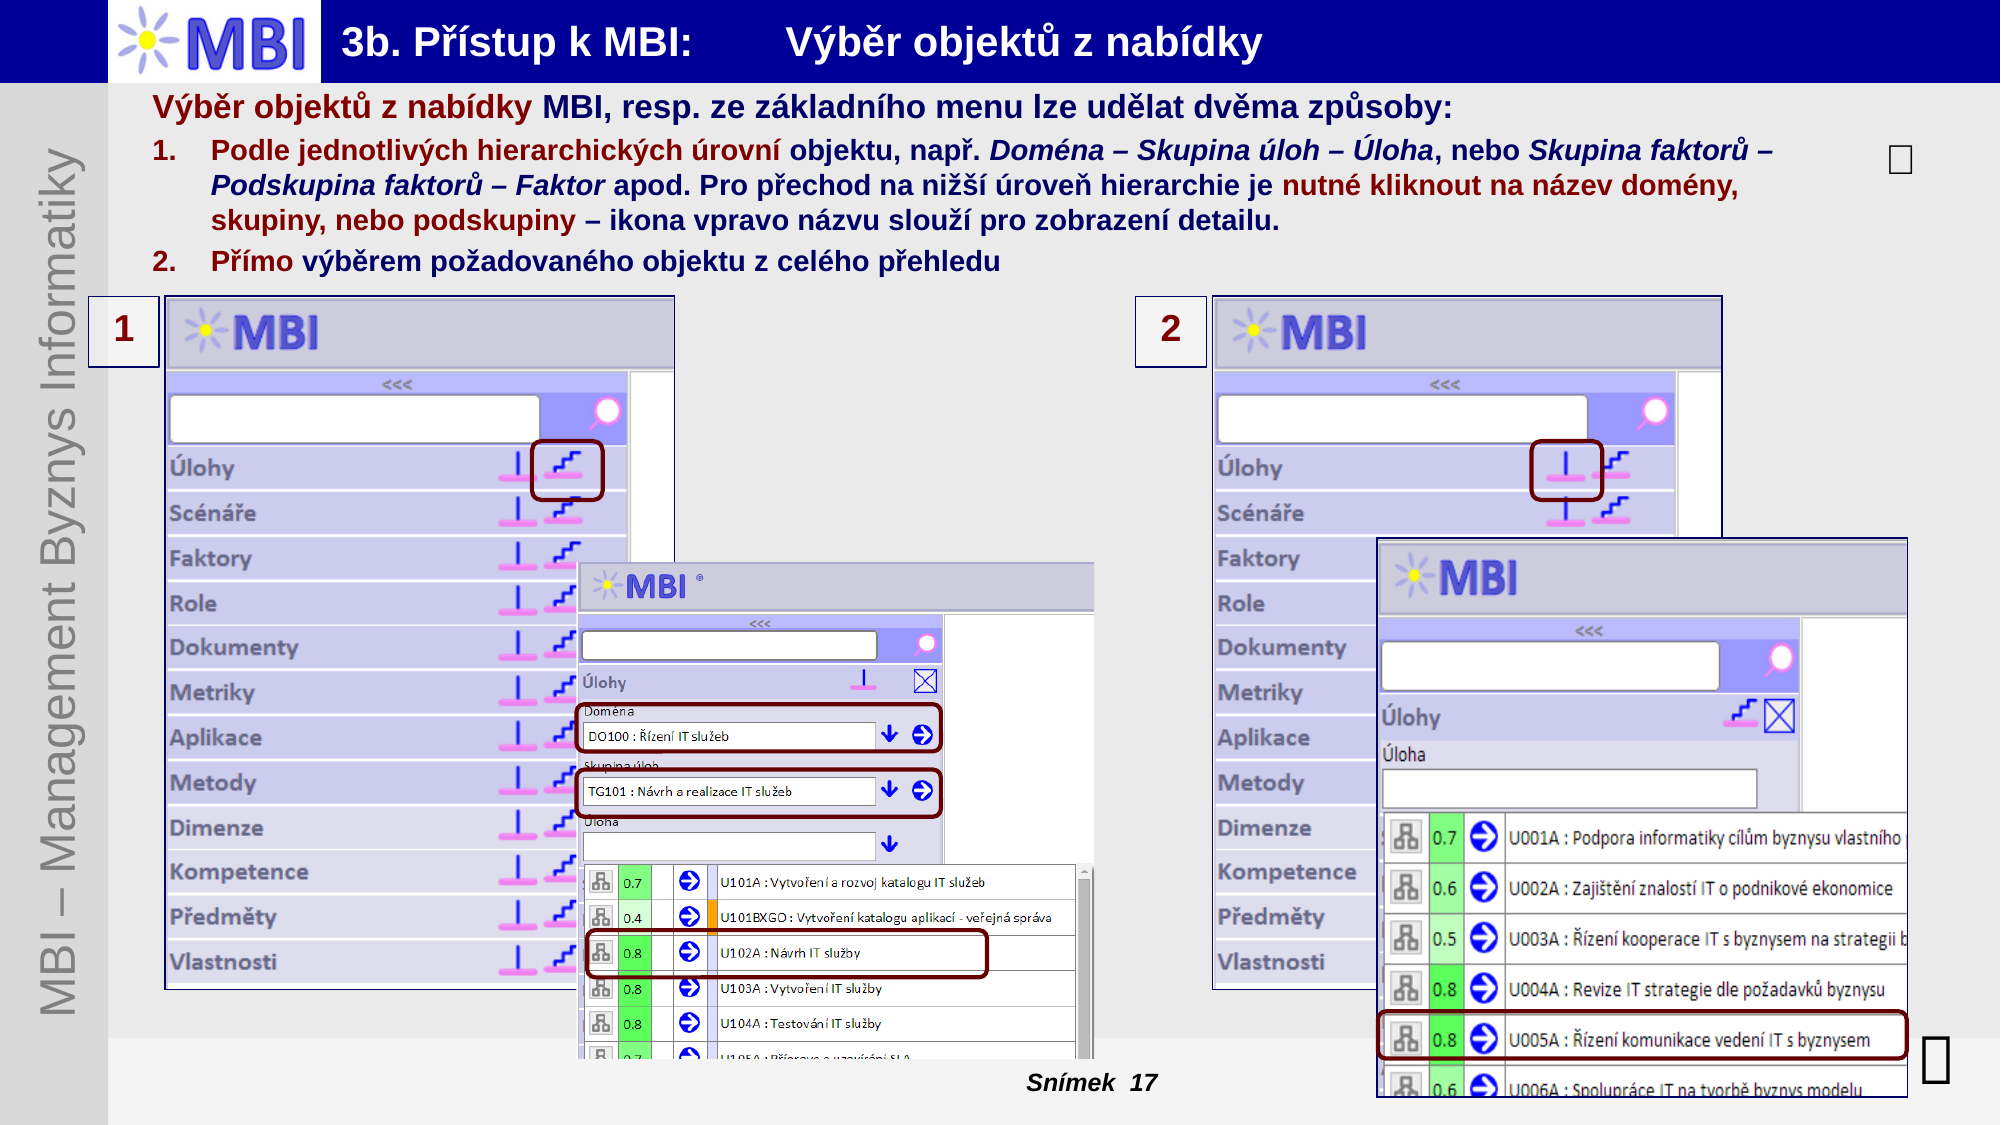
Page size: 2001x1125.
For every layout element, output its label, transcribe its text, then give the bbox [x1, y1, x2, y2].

text_box  [1876, 1010, 1996, 1106]
list Výběr objektů z nabídky MBI, resp. ze základního menu lze udělat dvěma způsoby: Podle jednotlivých hierarchických úrovní objektu, např. Doména – Skupina úloh – Úloha, nebo Skupina faktorů – Podskupina faktorů – Faktor apod. Pro přechod na nižší úroveň hierarchie je nutné kliknout na název domény, skupiny, nebo podskupiny – ikona vpravo názvu slouží pro zobrazení detailu. Přímo výběrem požadovaného objektu z celého přehledu [137, 78, 1864, 291]
picture [108, 0, 321, 83]
text_box  [1870, 125, 1943, 191]
title 3b. Přístup k MBI: Výběr objektů z nabídky [326, 7, 1969, 108]
text_box 1 [88, 296, 160, 368]
picture [1212, 296, 1907, 1097]
picture [165, 296, 1095, 1059]
text_box 2 [1135, 296, 1207, 368]
